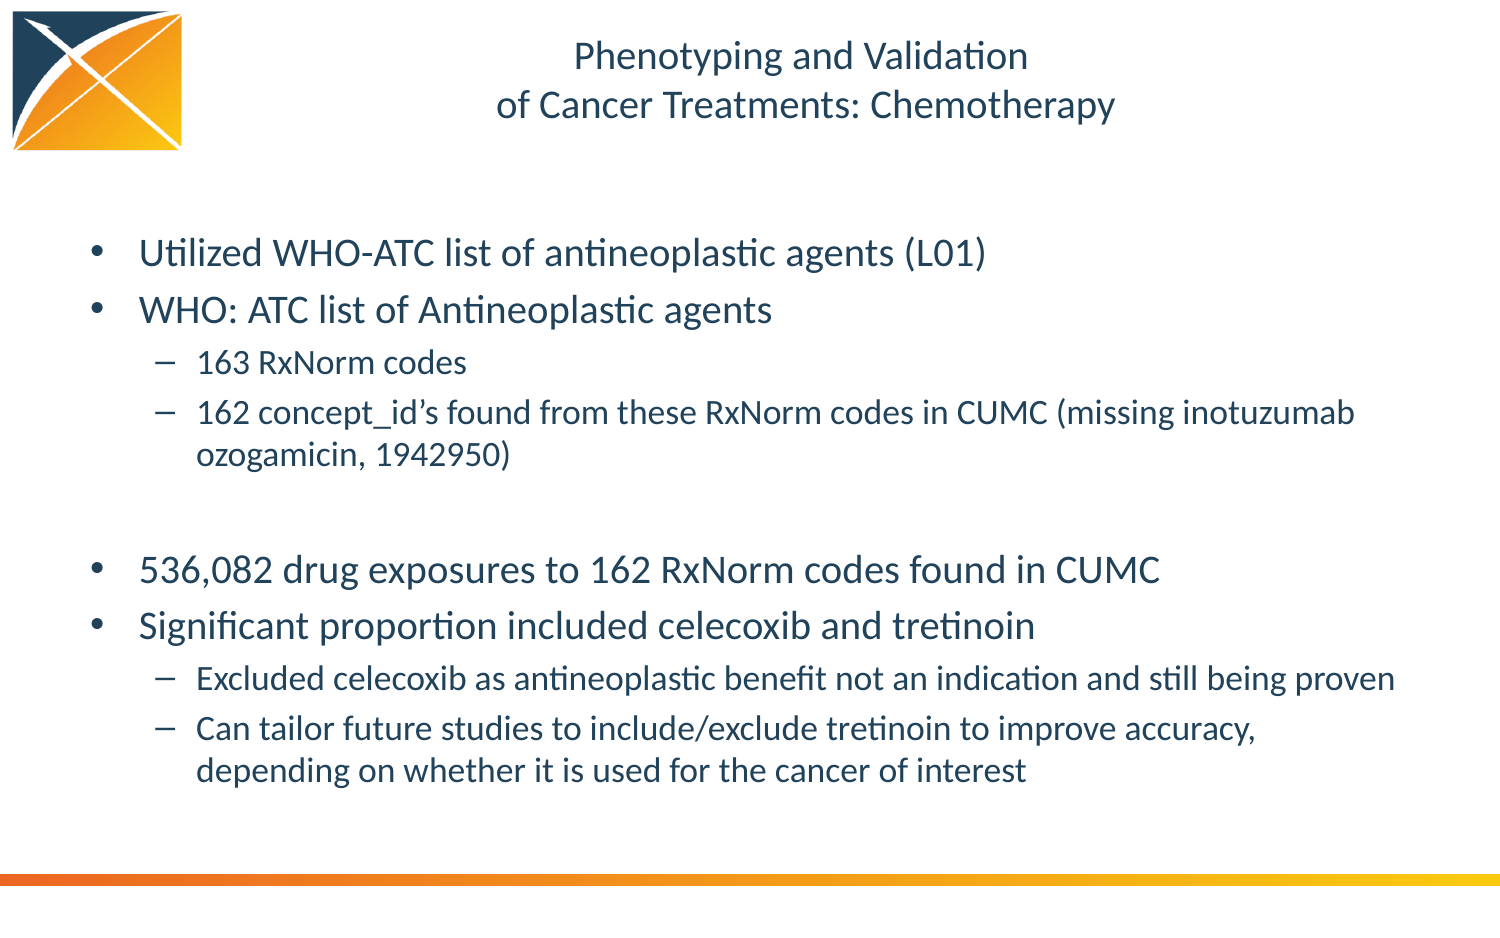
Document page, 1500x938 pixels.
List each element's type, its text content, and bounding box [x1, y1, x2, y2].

title Phenotyping and Validation of Cancer Treatments: Chemotherapy [187, 20, 1425, 136]
list Utilized WHO-ATC list of antineoplastic agents (L01) WHO: ATC list of Antineoplastic agents 163 RxNorm codes 162 concept_id’s found from these RxNorm codes in CUMC (missing inotuzumab ozogamicin, 1942950) 536,082 drug exposures to 162 RxNorm codes found in CUMC Significant proportion included celecoxib and tretinoin Excluded celecoxib as antineoplastic benefit not an indication and still being proven Can tailor future studies to include/exclude tretinoin to improve accuracy, depending on whether it is used for the cancer of interest [75, 218, 1425, 838]
picture [0, 0, 206, 167]
